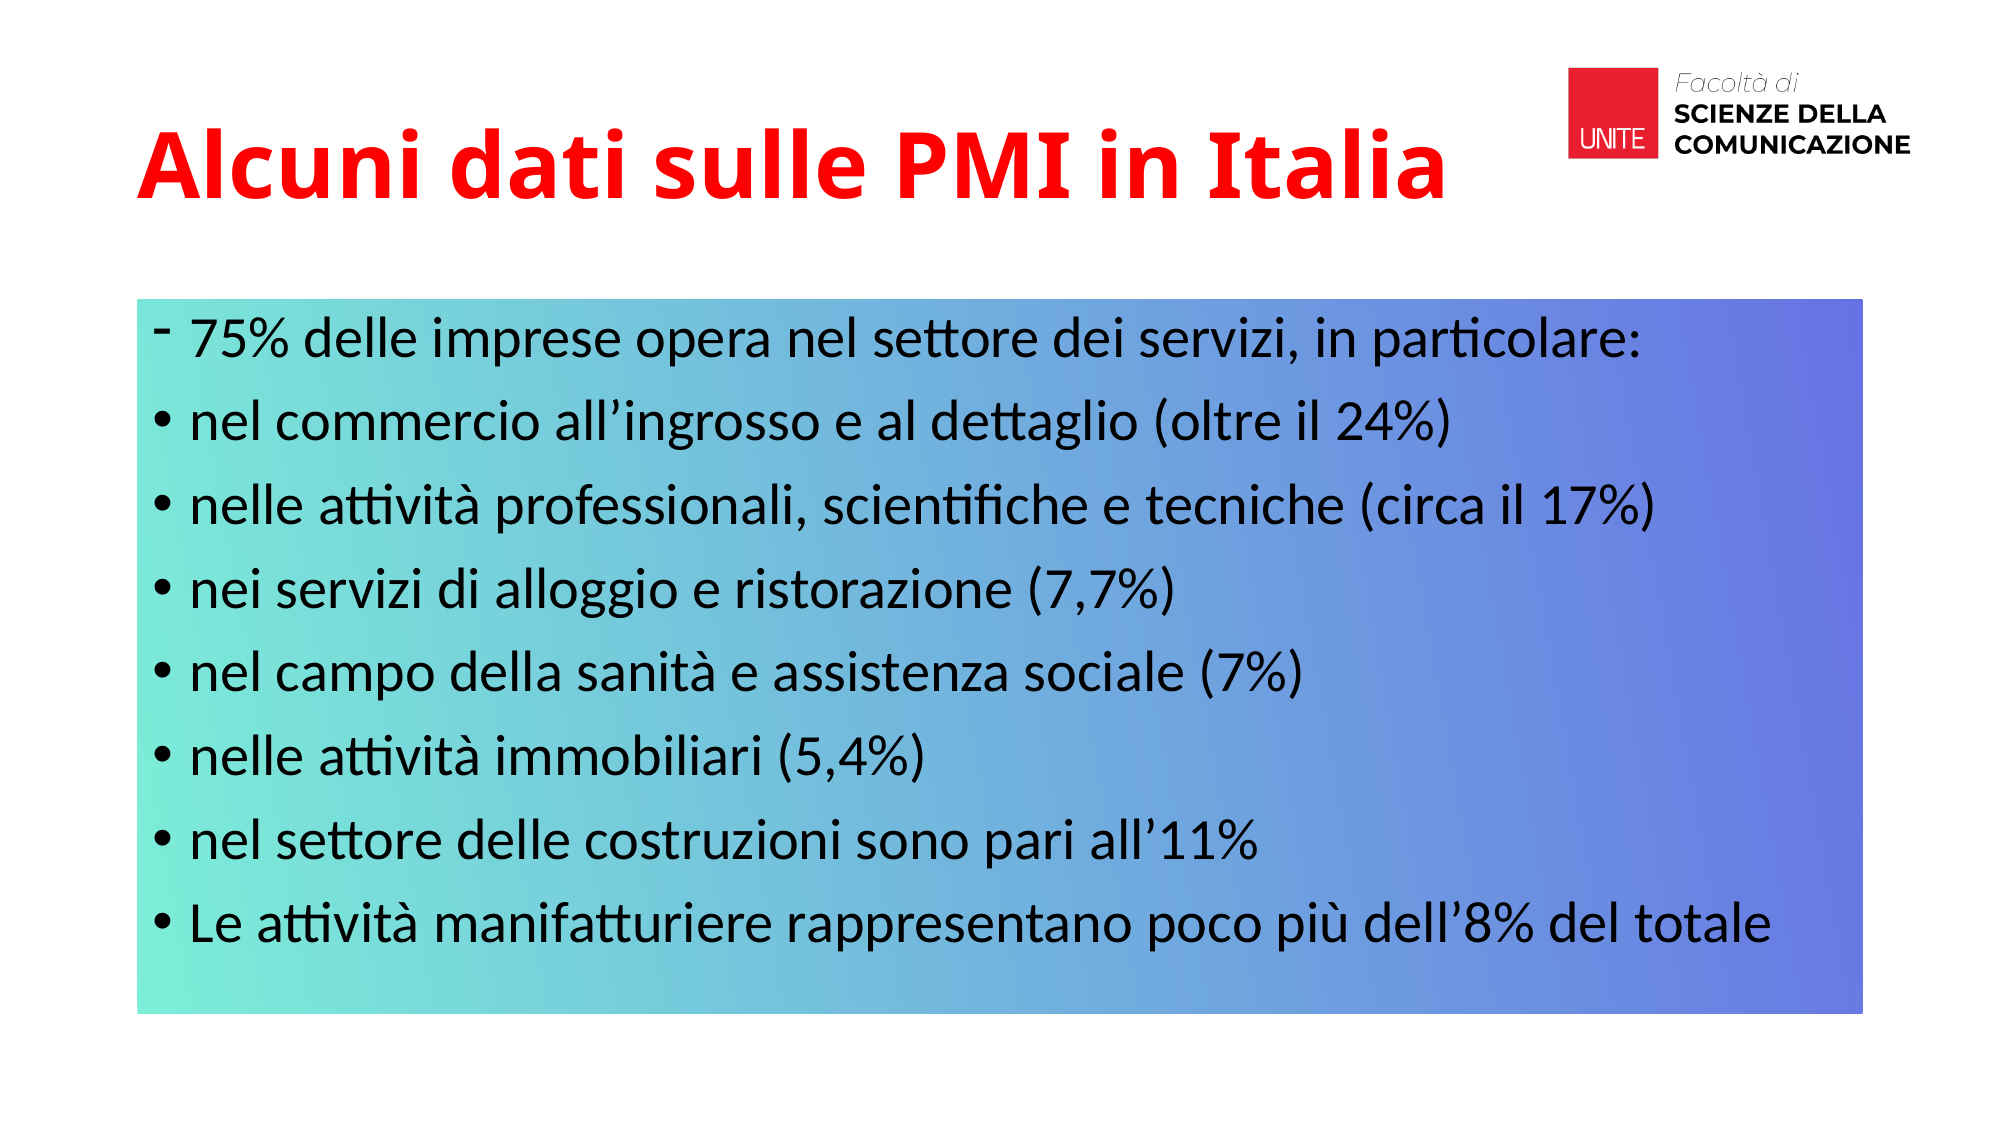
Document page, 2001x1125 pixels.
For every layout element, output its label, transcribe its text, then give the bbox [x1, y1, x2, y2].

title Alcuni dati sulle PMI in Italia [137, 59, 1863, 278]
list 75% delle imprese opera nel settore dei servizi, in particolare: nel commercio all’ingrosso e al dettaglio (oltre il 24%) nelle attività professionali, scientifiche e tecniche (circa il 17%) nei servizi di alloggio e ristorazione (7,7%) nel campo della sanità e assistenza sociale (7%) nelle attività immobiliari (5,4%) nel settore delle costruzioni sono pari all’11% Le attività manifatturiere rappresentano poco più dell’8% del totale [137, 299, 1863, 1014]
picture [1557, 59, 1920, 167]
